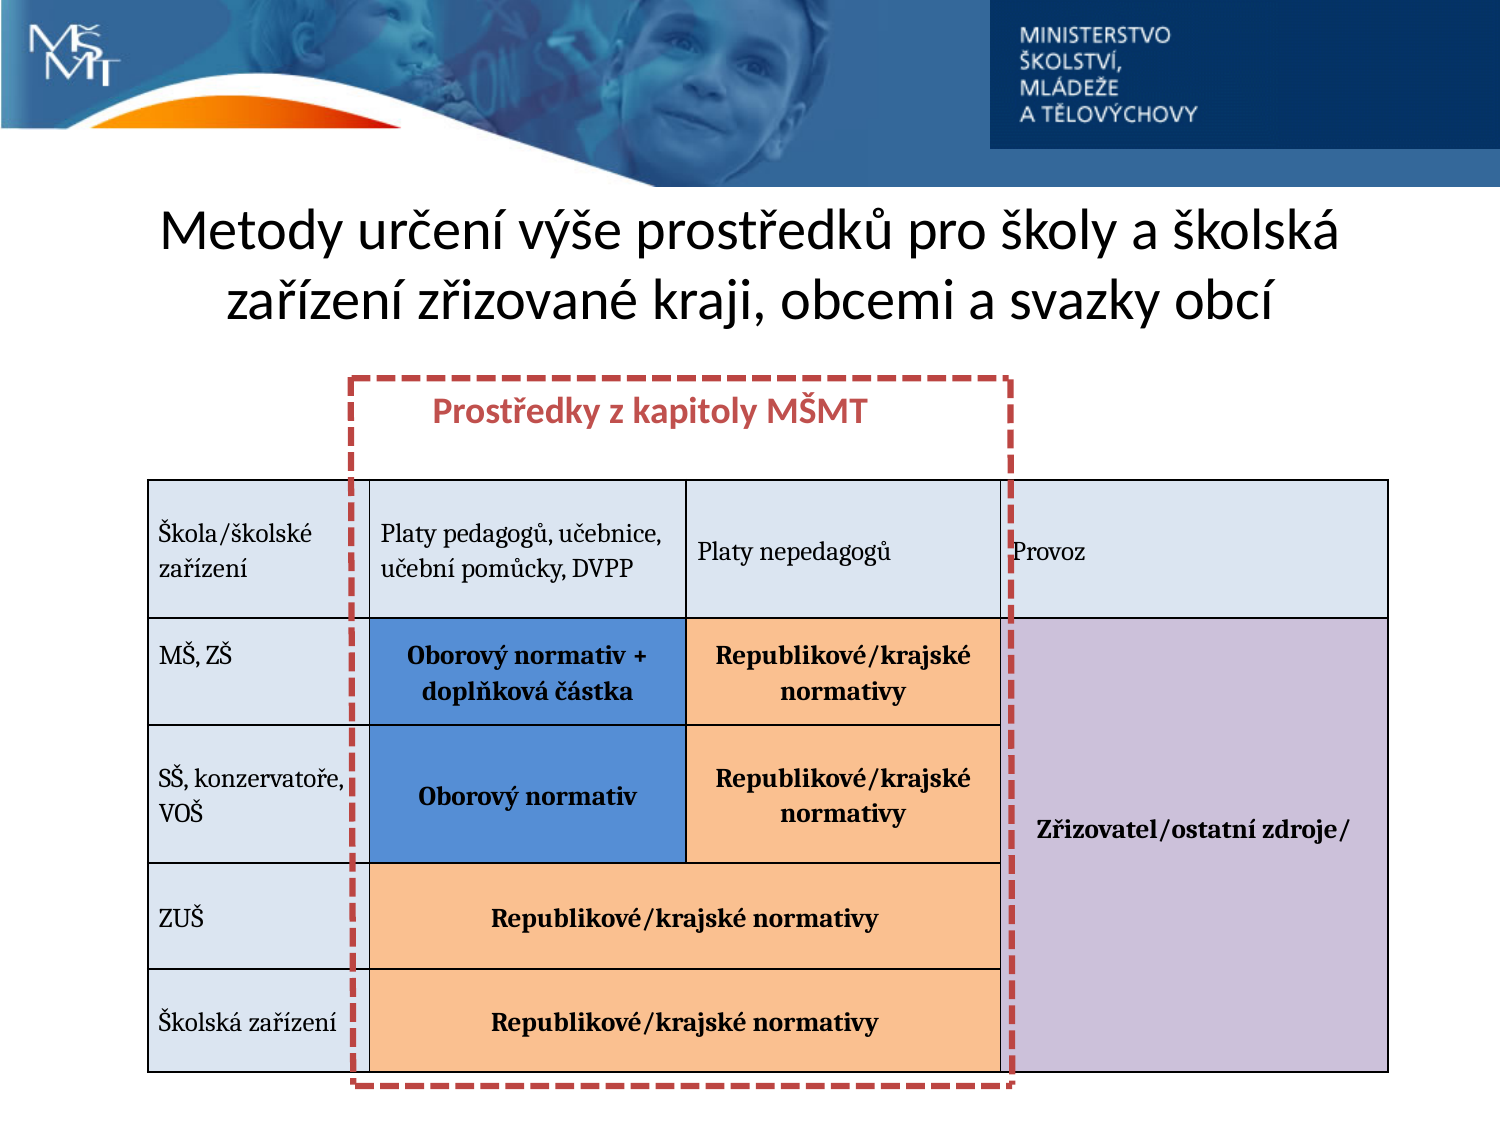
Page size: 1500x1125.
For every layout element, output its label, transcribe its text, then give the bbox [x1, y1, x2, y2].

table_cell ZUŠ [149, 864, 345, 968]
table_cell MŠ, ZŠ [149, 619, 345, 724]
table_header Provoz [1018, 481, 1387, 617]
table_cell Zřizovatel/ostatní zdroje/ [1018, 619, 1387, 1071]
title Metody určení výše prostředků pro školy a školská zařízení zřizované kraji, obcemi a svazky obcí [74, 196, 1426, 327]
table_header Škola/školské zařízení [149, 481, 345, 617]
table_cell SŠ, konzervatoře, VOŠ [149, 726, 345, 862]
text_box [350, 376, 1013, 1087]
picture [0, 0, 1500, 187]
table_cell Školská zařízení [149, 970, 345, 1071]
